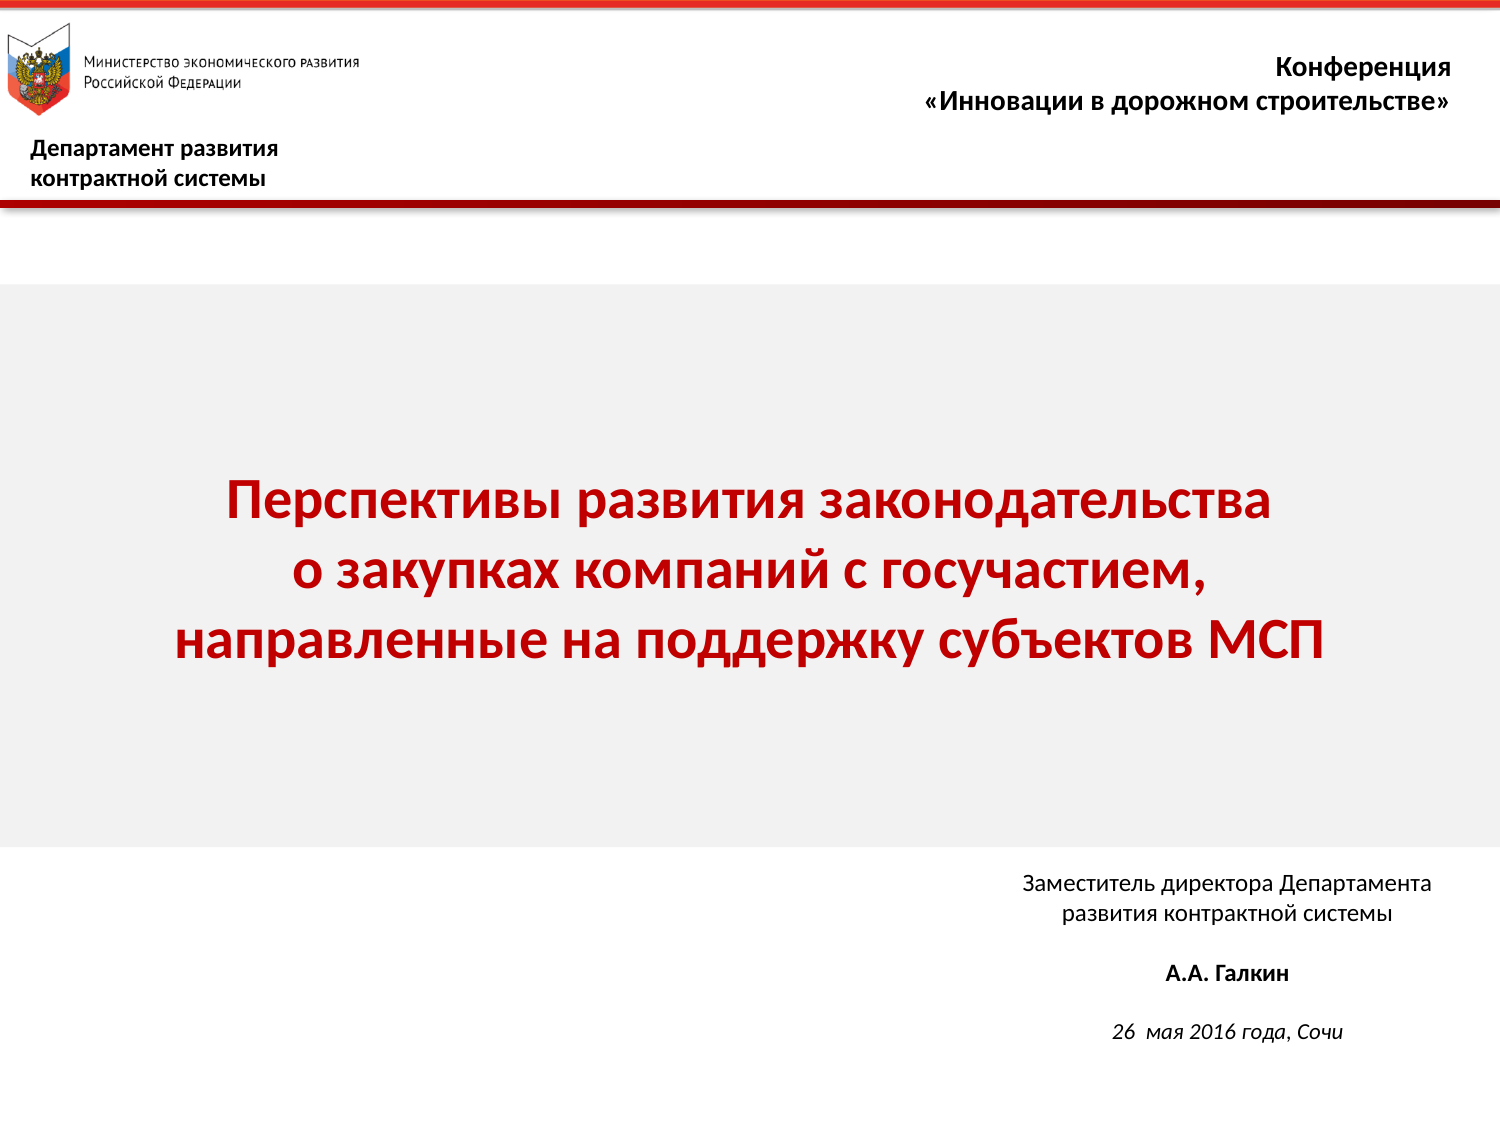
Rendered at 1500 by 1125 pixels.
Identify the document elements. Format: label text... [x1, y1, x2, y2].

text_box [0, 0, 1500, 8]
text_box Конференция «Инновации в дорожном строительстве» [513, 39, 1473, 125]
text_box Заместитель директора Департамента развития контрактной системы А.А. Галкин 26 мая 2016 года, Сочи [982, 870, 1473, 1070]
text_box [0, 200, 1500, 208]
picture [0, 20, 383, 118]
text_box Перспективы развития законодательства о закупках компаний с госучастием, направленные на поддержку субъектов МСП [0, 284, 1500, 848]
text_box Департамент развития контрактной системы [15, 127, 356, 199]
text_box [0, 8, 1500, 12]
